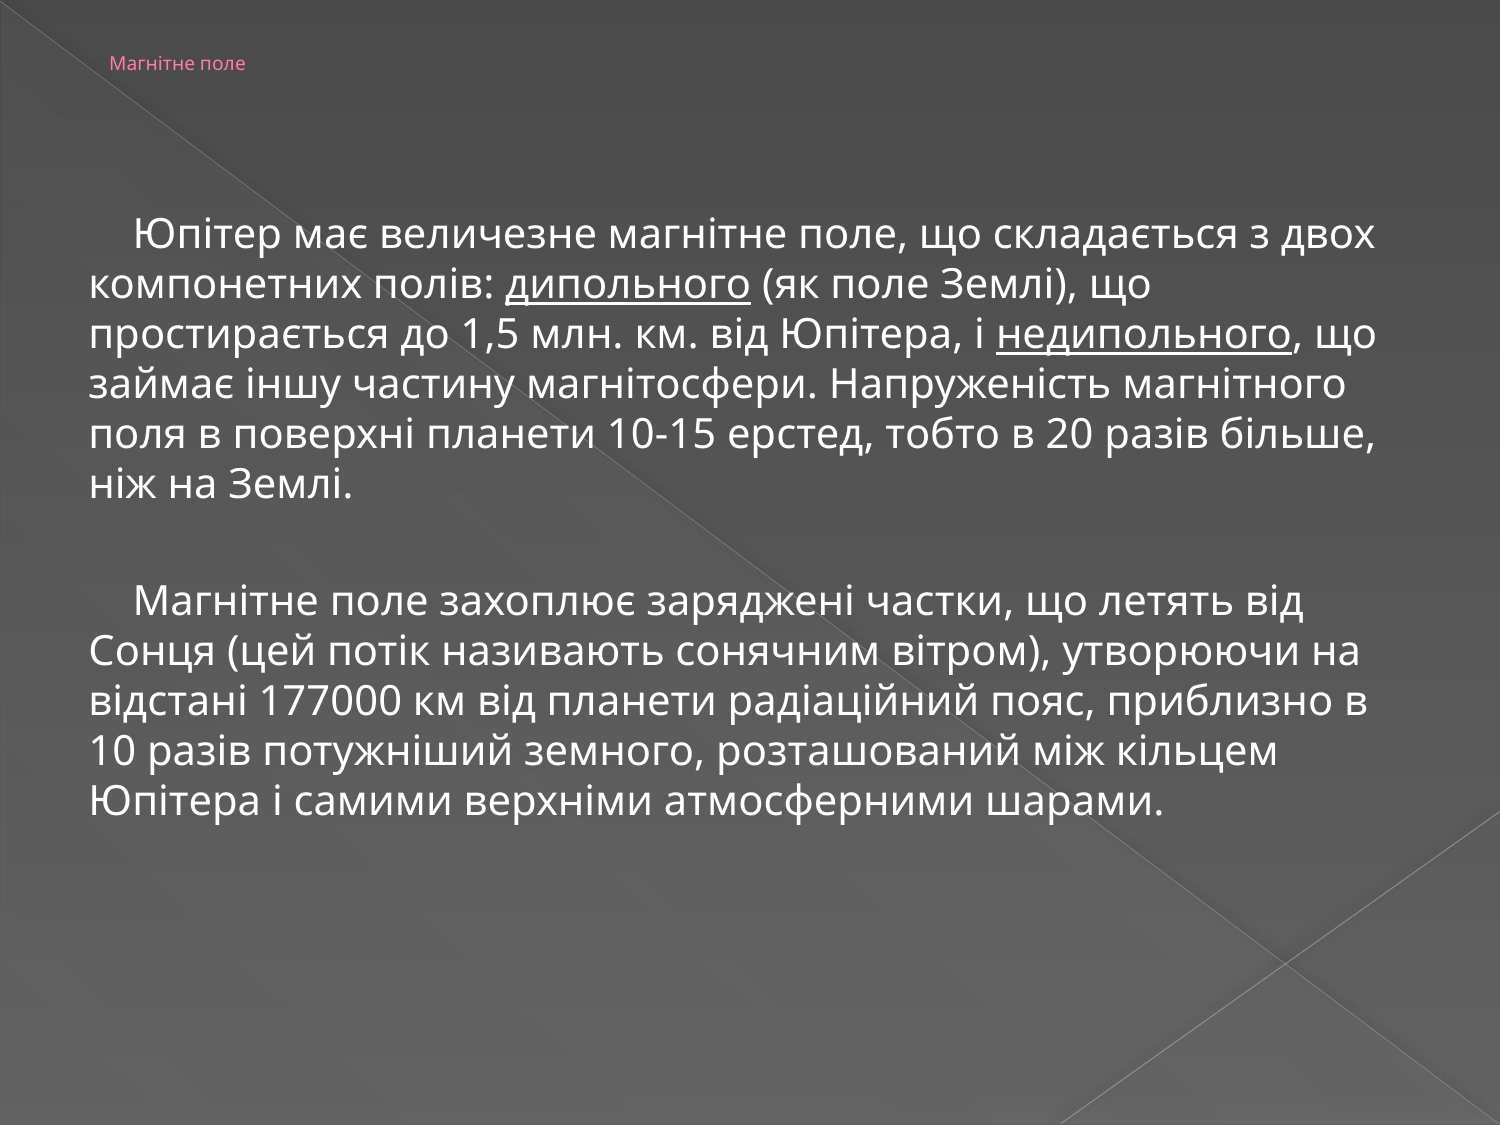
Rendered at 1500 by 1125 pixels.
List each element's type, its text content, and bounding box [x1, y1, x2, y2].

title Магнітне поле [75, 43, 973, 82]
list Юпітер має величезне магнітне поле, що складається з двох компонетних полів: дипольного (як поле Землі), що простирається до 1,5 млн. км. від Юпітера, і недипольного, що займає іншу частину магнітосфери. Напруженість магнітного поля в поверхні планети 10-15 ерстед, тобто в 20 разів більше, ніж на Землі. Магнітне поле захоплює заряджені частки, що летять від Сонця (цей потік називають сонячним вітром), утворюючи на відстані 177000 км від планети радіаційний пояс, приблизно в 10 разів потужніший земного, розташований між кільцем Юпітера і самими верхніми атмосферними шарами. [0, 199, 1407, 997]
